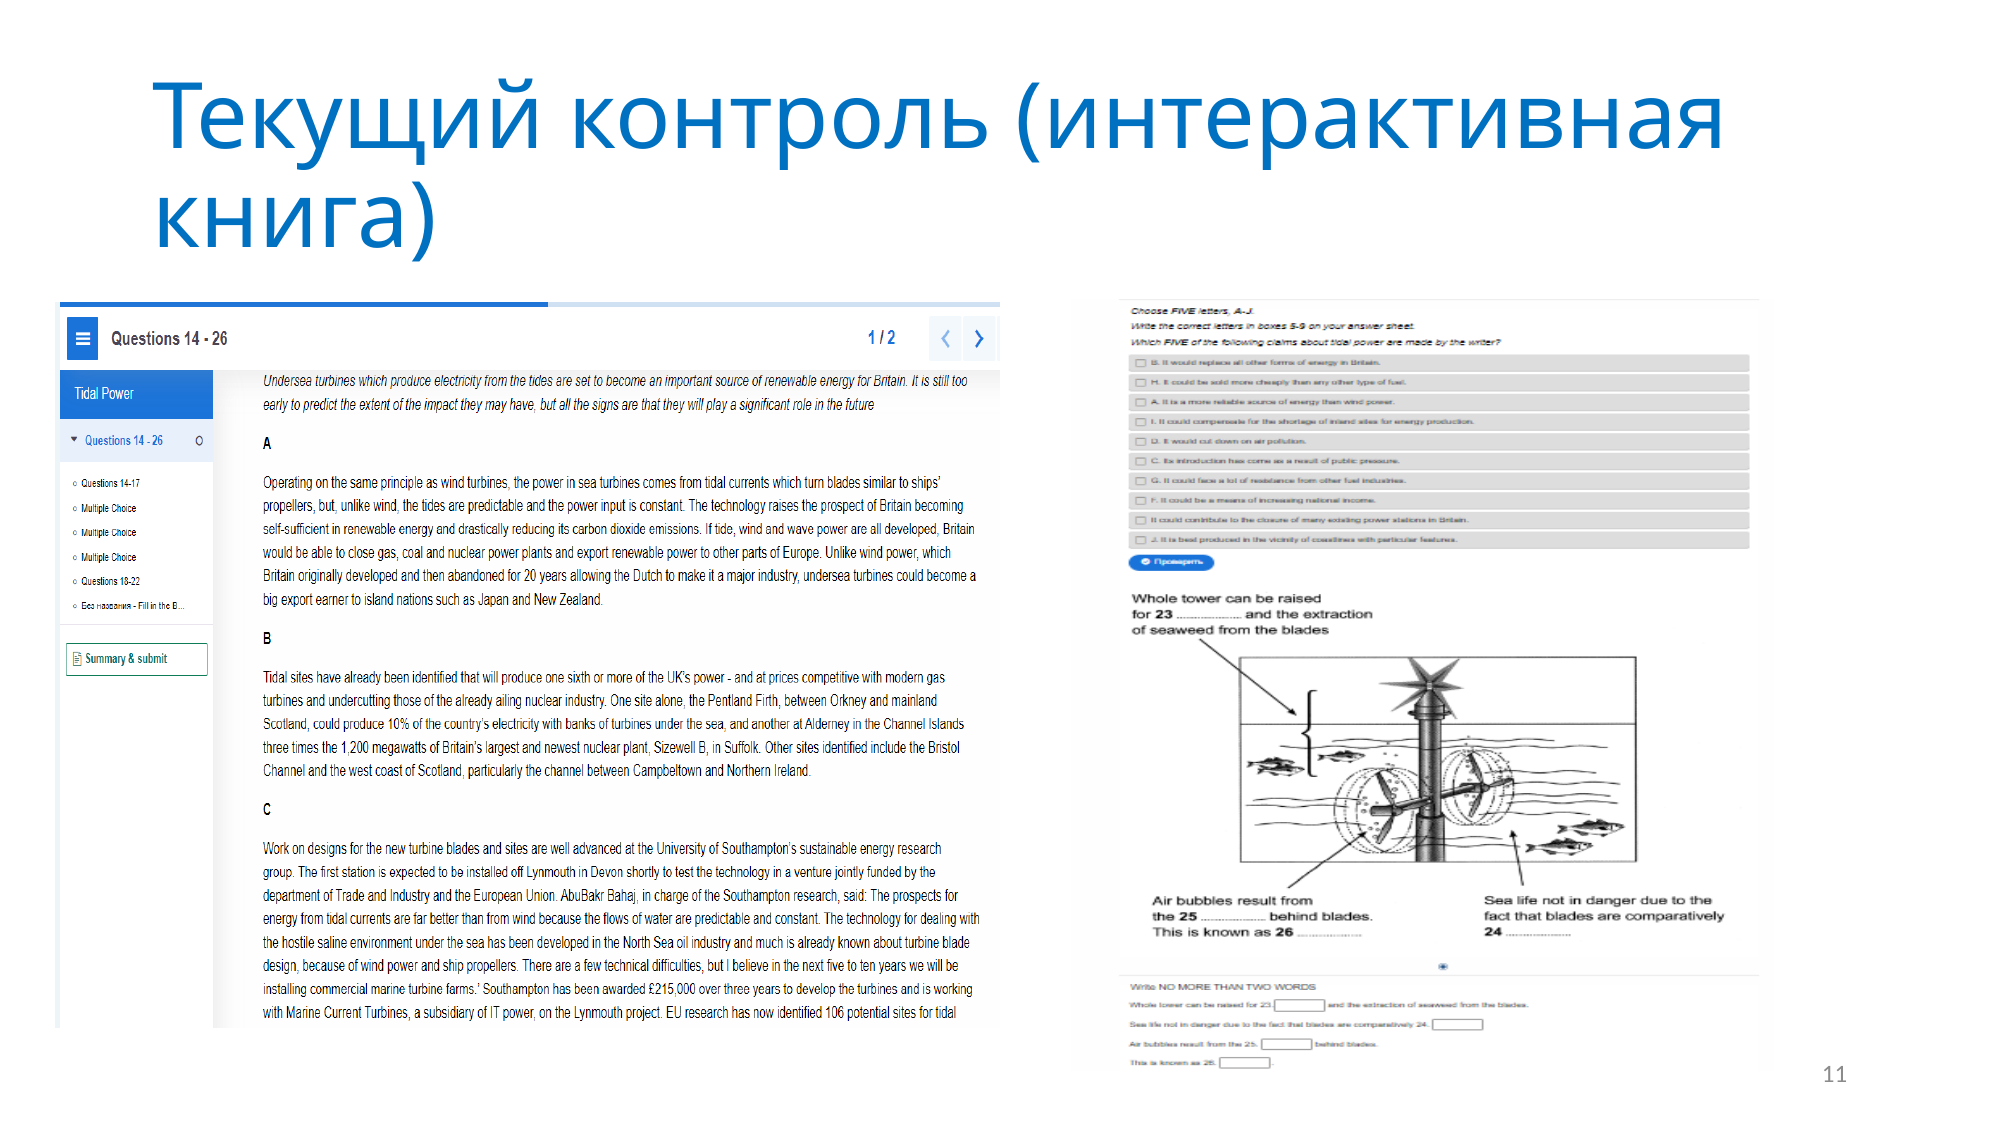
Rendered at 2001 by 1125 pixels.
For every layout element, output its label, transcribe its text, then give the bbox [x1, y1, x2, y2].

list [1071, 299, 1774, 1071]
slide_number 11 [1412, 1042, 1863, 1103]
title Текущий контроль (интерактивная книга) [137, 59, 1863, 278]
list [55, 299, 1000, 1028]
